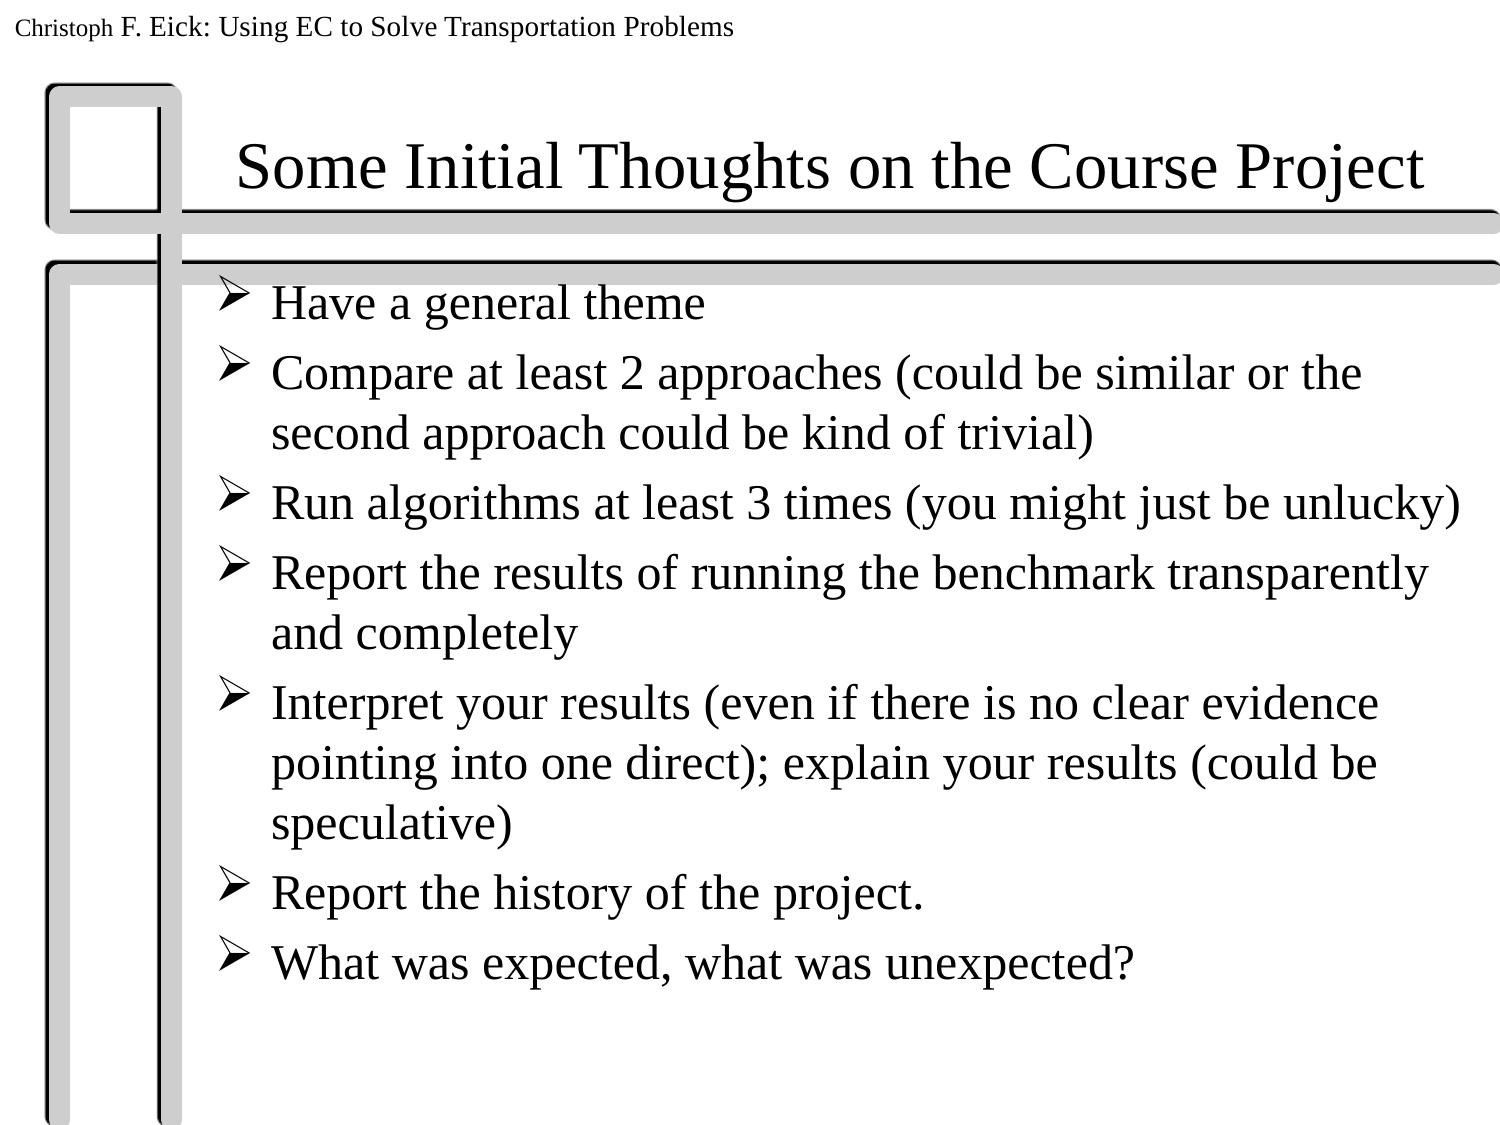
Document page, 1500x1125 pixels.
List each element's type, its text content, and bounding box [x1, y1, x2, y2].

title Some Initial Thoughts on the Course Project [196, 34, 1466, 210]
list Have a general theme Compare at least 2 approaches (could be similar or the second approach could be kind of trivial) Run algorithms at least 3 times (you might just be unlucky) Report the results of running the benchmark transparently and completely Interpret your results (even if there is no clear evidence pointing into one direct); explain your results (could be speculative) Report the history of the project. What was expected, what was unexpected? [200, 262, 1488, 1088]
